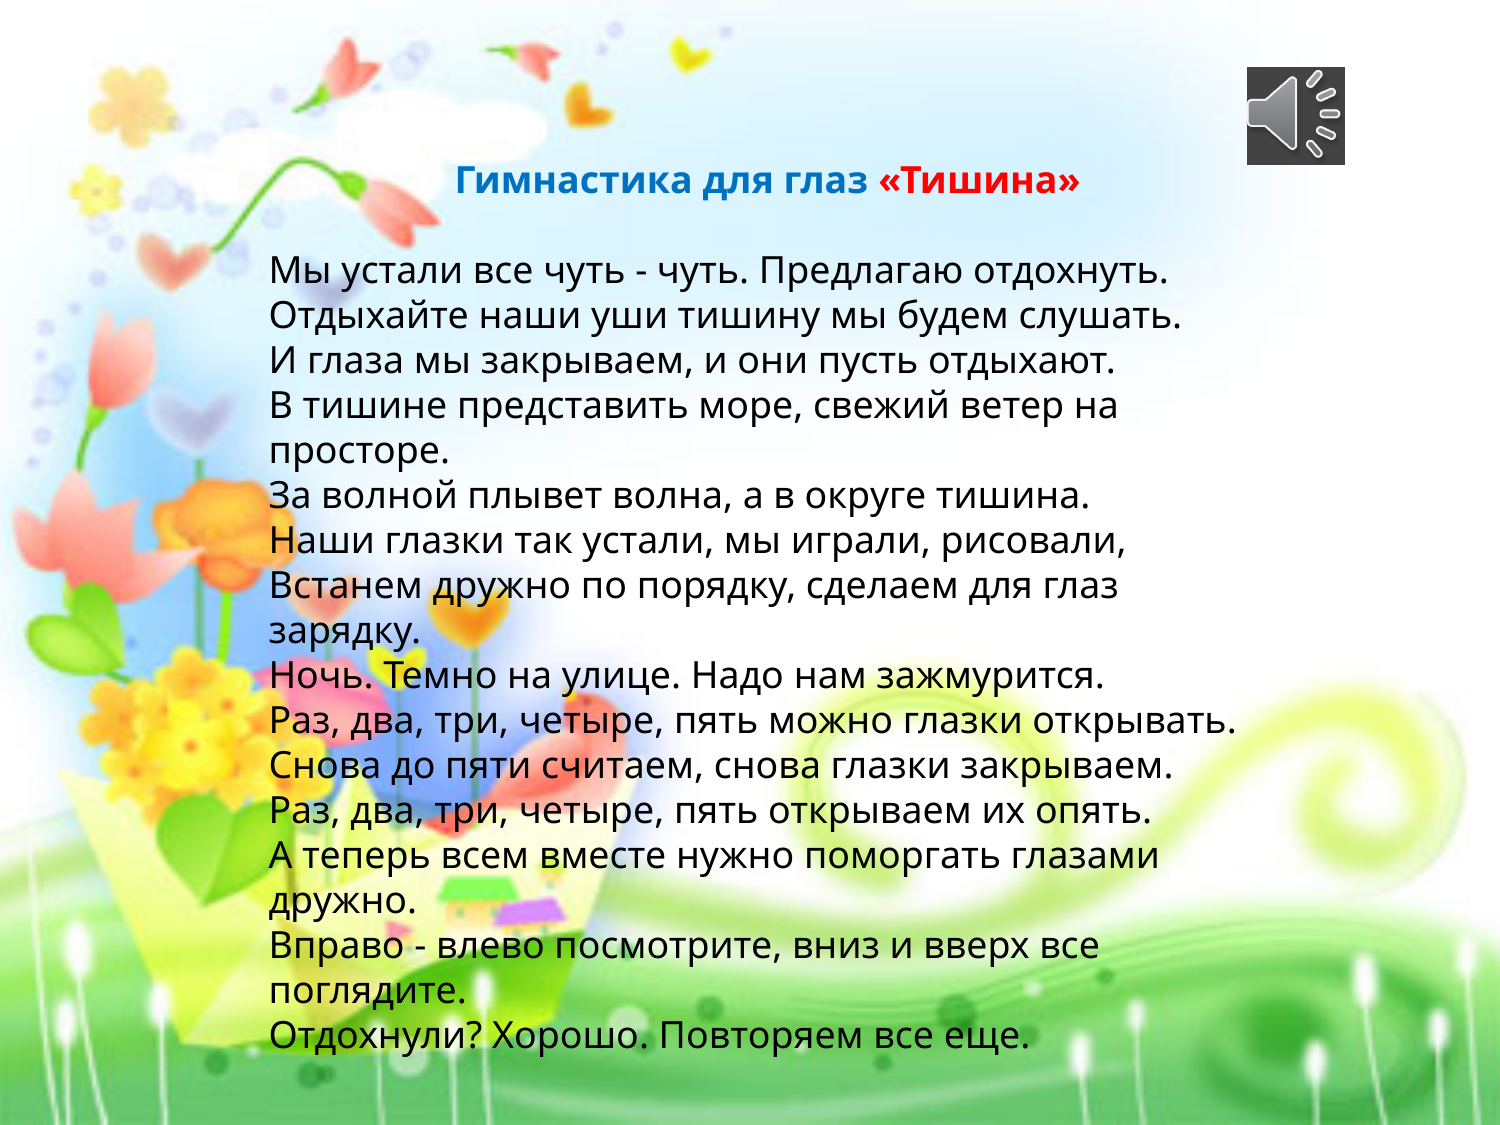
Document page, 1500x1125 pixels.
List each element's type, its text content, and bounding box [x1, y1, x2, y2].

picture [0, 0, 1500, 1125]
text_box Гимнастика для глаз «Тишина» Мы устали все чуть - чуть. Предлагаю отдохнуть. Отдыхайте наши уши тишину мы будем слушать. И глаза мы закрываем, и они пусть отдыхают. В тишине представить море, свежий ветер на просторе. За волной плывет волна, а в округе тишина. Наши глазки так устали, мы играли, рисовали, Встанем дружно по порядку, сделаем для глаз зарядку. Ночь. Темно на улице. Надо нам зажмурится. Раз, два, три, четыре, пять можно глазки открывать. Снова до пяти считаем, снова глазки закрываем. Раз, два, три, четыре, пять открываем их опять. А теперь всем вместе нужно поморгать глазами дружно. Вправо - влево посмотрите, вниз и вверх все поглядите. Отдохнули? Хорошо. Повторяем все еще. [253, 148, 1282, 1064]
